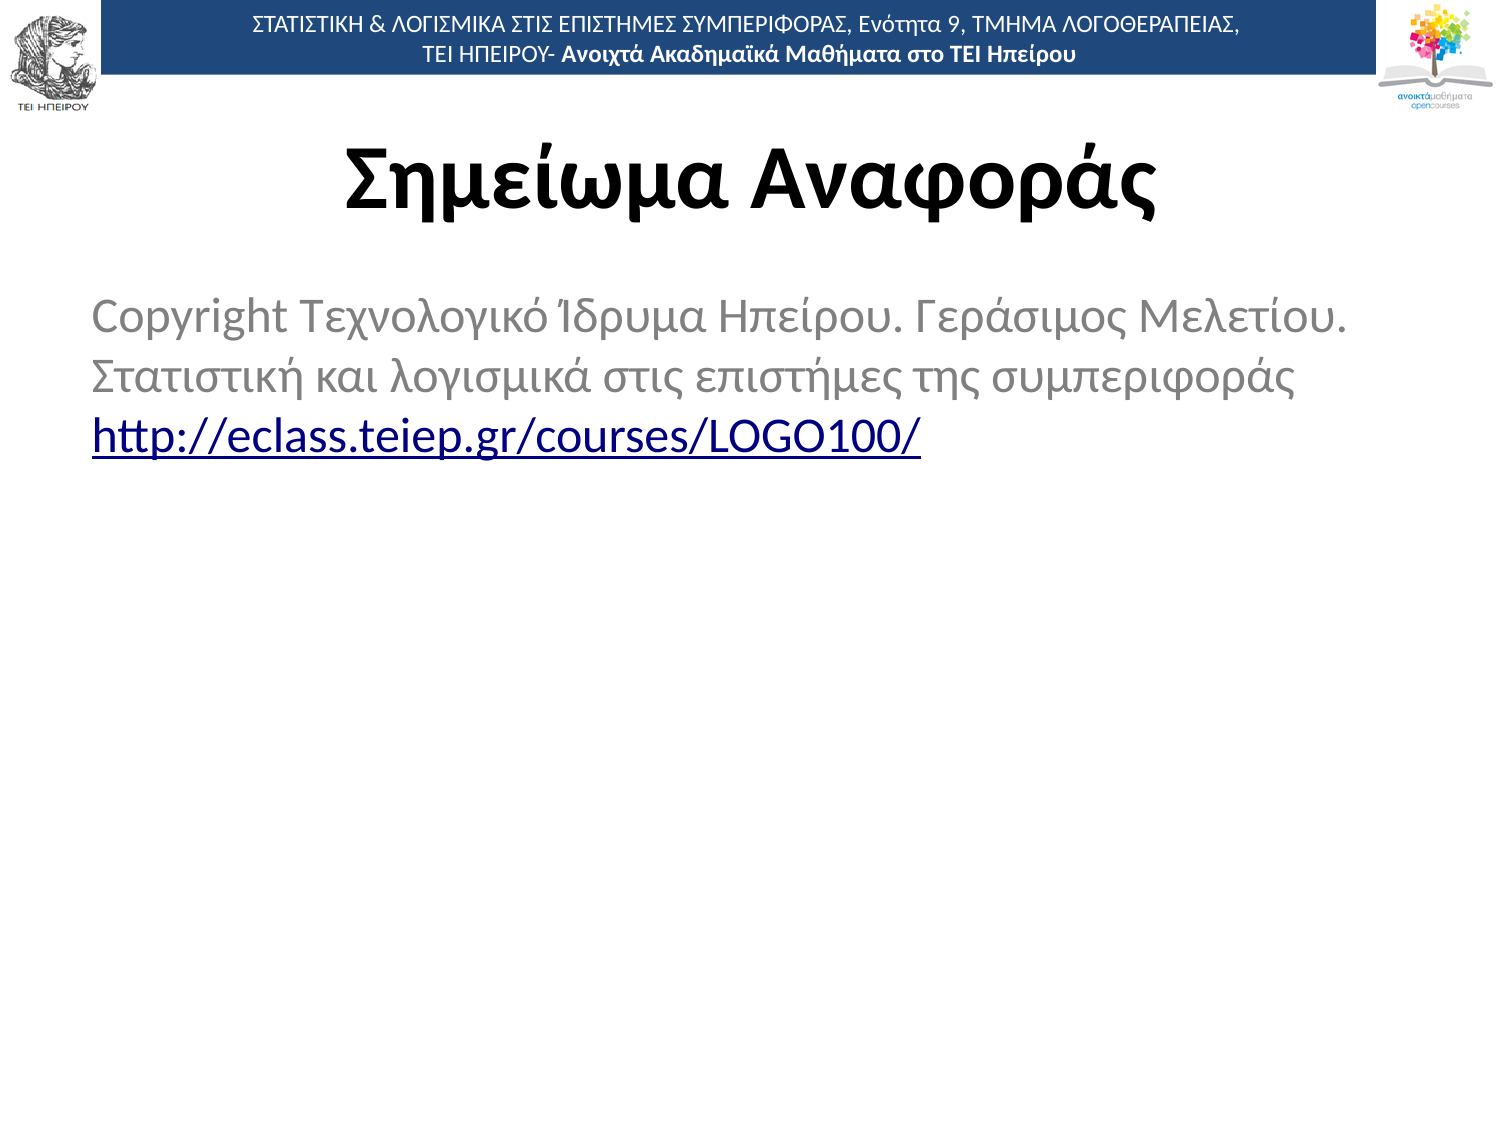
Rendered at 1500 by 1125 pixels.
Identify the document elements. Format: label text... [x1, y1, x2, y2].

picture [0, 0, 101, 114]
text_box Copyright Τεχνολογικό Ίδρυμα Ηπείρου. Γεράσιμος Μελετίου. Στατιστική και λογισμικά στις επιστήμες της συμπεριφοράς http://eclass.teiep.gr/courses/LOGO100/ [76, 231, 1427, 851]
text_box ΣΤΑΤΙΣΤΙΚΗ & ΛΟΓΙΣΜΙΚΑ ΣΤΙΣ ΕΠΙΣΤΗΜΕΣ ΣΥΜΠΕΡΙΦΟΡΑΣ, Ενότητα 9, ΤΜΗΜΑ ΛΟΓΟΘΕΡΑΠΕΙΑΣ, ΤΕΙ ΗΠΕΙΡΟΥ- Ανοιχτά Ακαδημαϊκά Μαθήματα στο ΤΕΙ Ηπείρου [101, 0, 1373, 75]
title Σημείωμα Αναφοράς [76, 78, 1427, 231]
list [1375, 0, 1500, 114]
